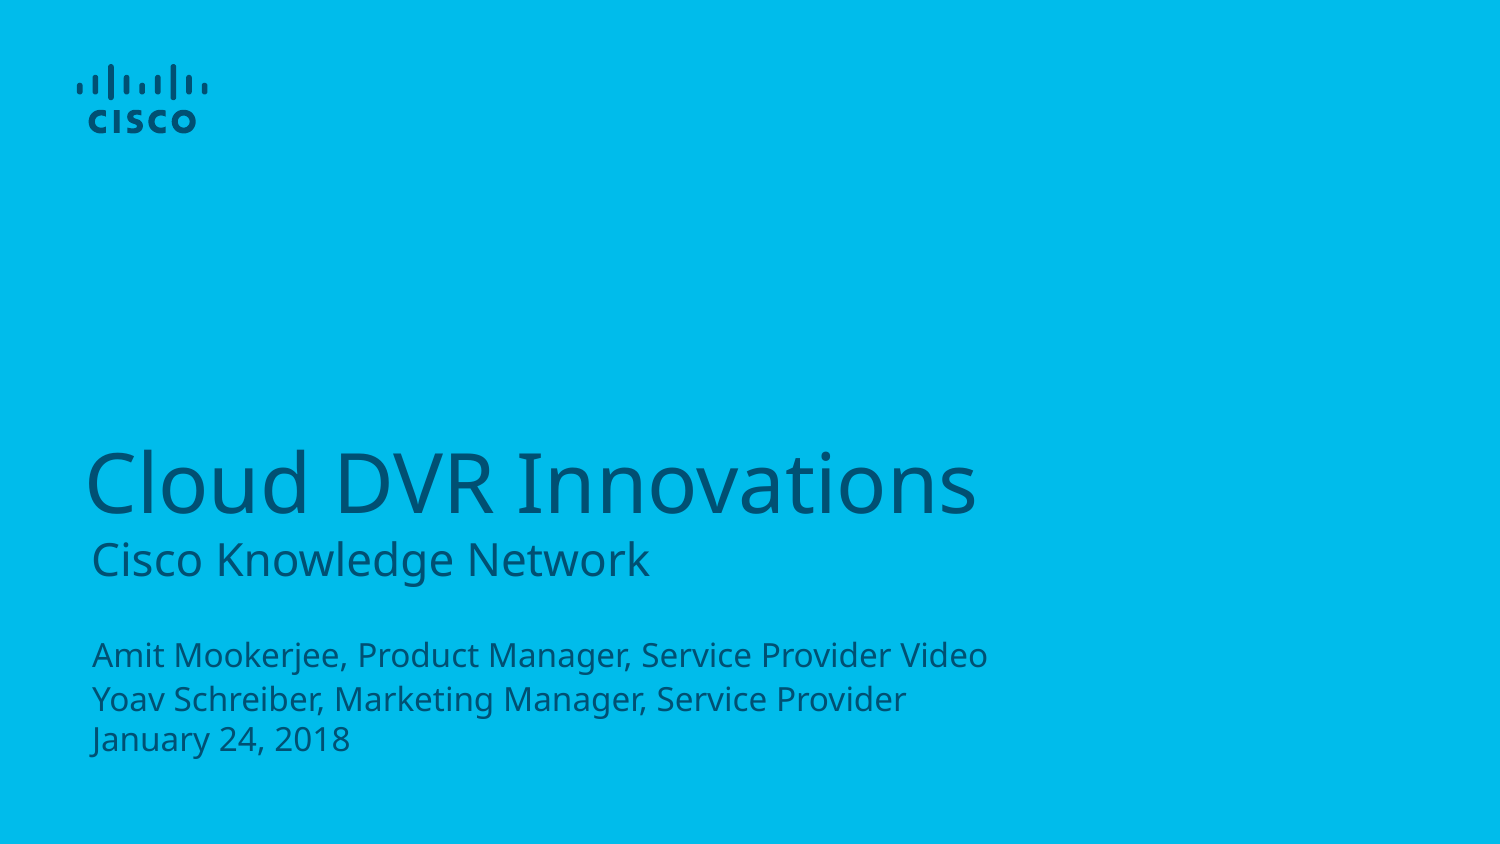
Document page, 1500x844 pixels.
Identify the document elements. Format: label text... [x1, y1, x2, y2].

title Cloud DVR Innovations [69, 433, 1438, 539]
list Cisco Knowledge Network [76, 539, 1438, 576]
list Yoav Schreiber, Marketing Manager, Service Provider [77, 673, 1438, 713]
list January 24, 2018 [77, 713, 1438, 761]
subtitle Amit Mookerjee, Product Manager, Service Provider Video [77, 634, 1438, 673]
